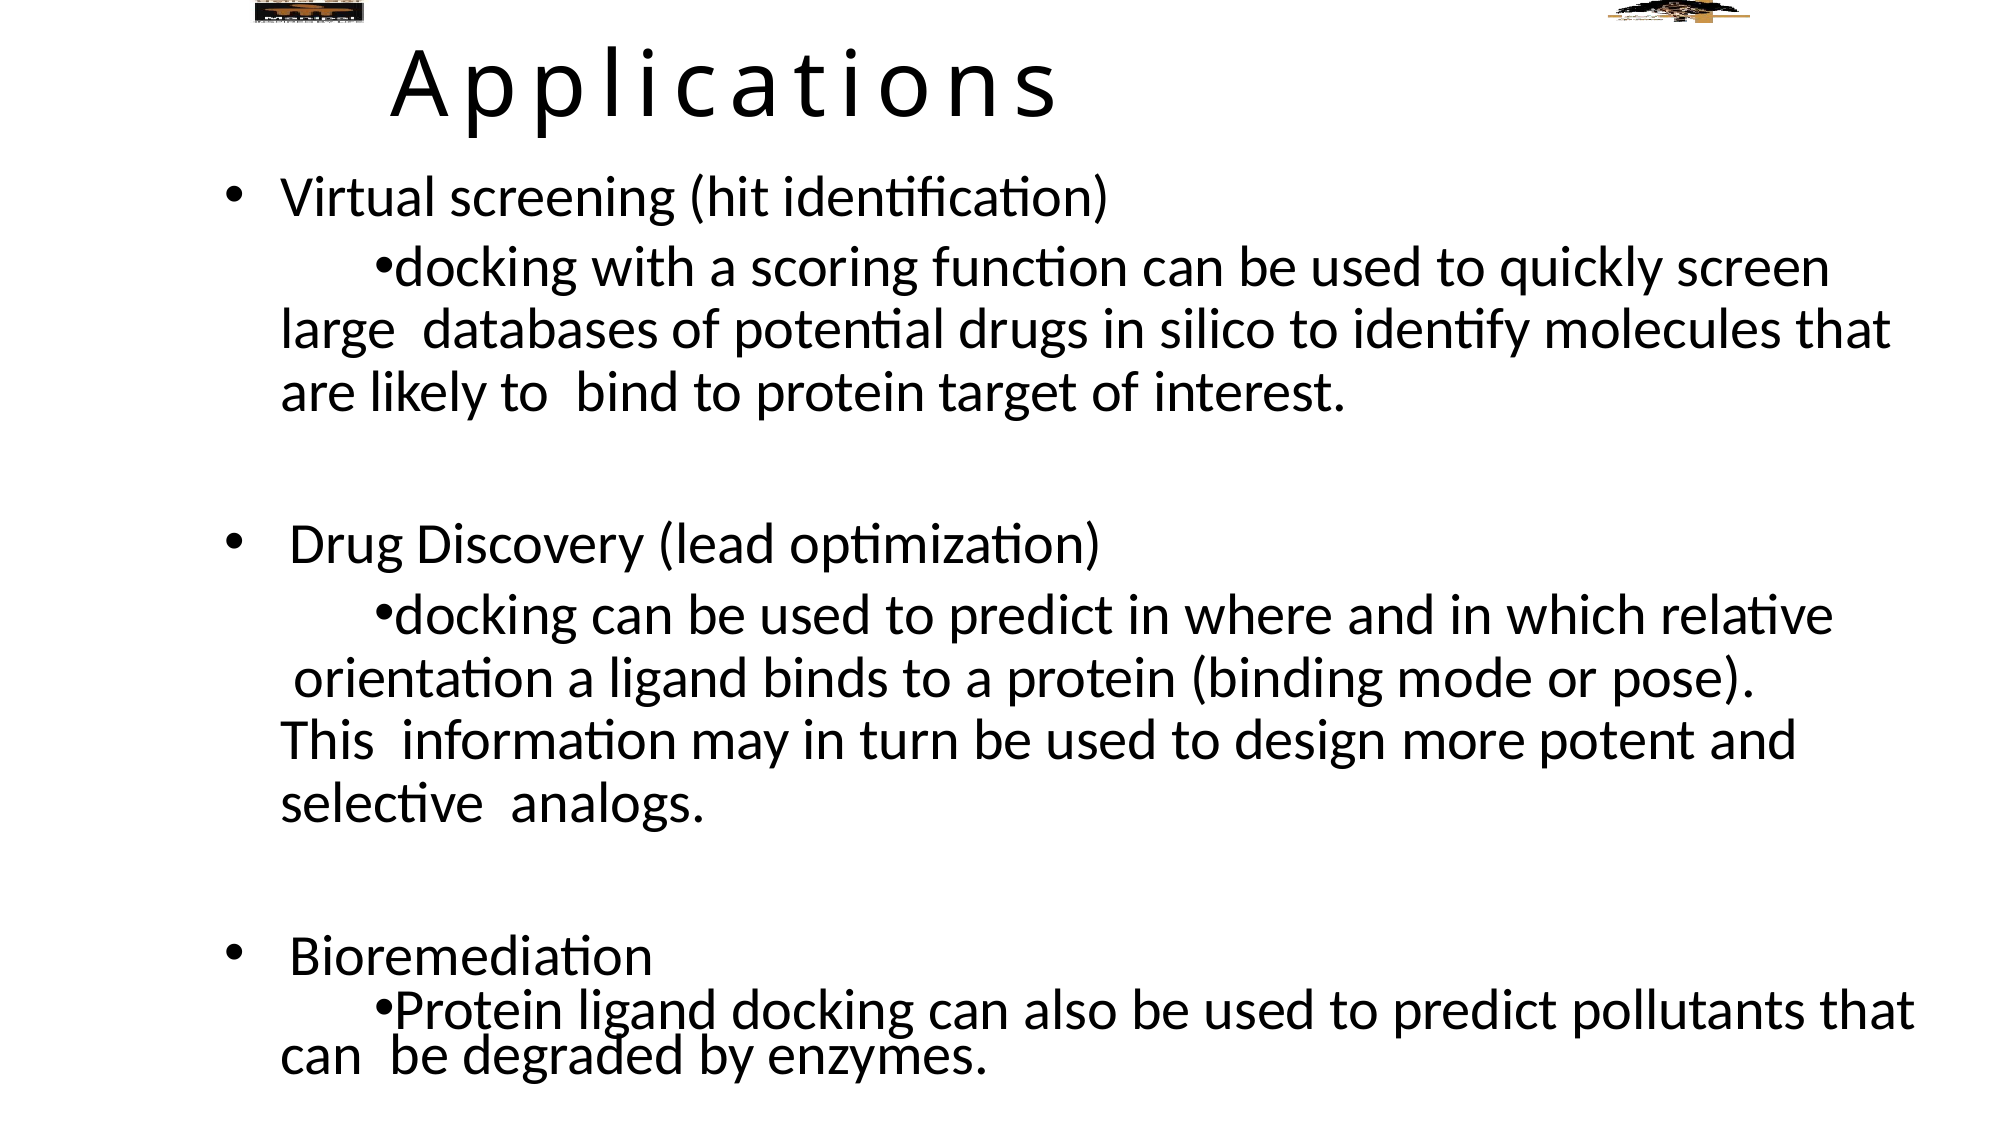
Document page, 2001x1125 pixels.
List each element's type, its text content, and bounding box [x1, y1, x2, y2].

title Applications [387, 0, 2000, 174]
list Virtual screening (hit identification) docking with a scoring function can be used to quickly screen large databases of potential drugs in silico to identify molecules that are likely to bind to protein target of interest. Drug Discovery (lead optimization) docking can be used to predict in where and in which relative orientation a ligand binds to a protein (binding mode or pose). This information may in turn be used to design more potent and selective analogs. Bioremediation Protein ligand docking can also be used to predict pollutants that can be degraded by enzymes. [218, 152, 1943, 1087]
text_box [249, 0, 1750, 23]
